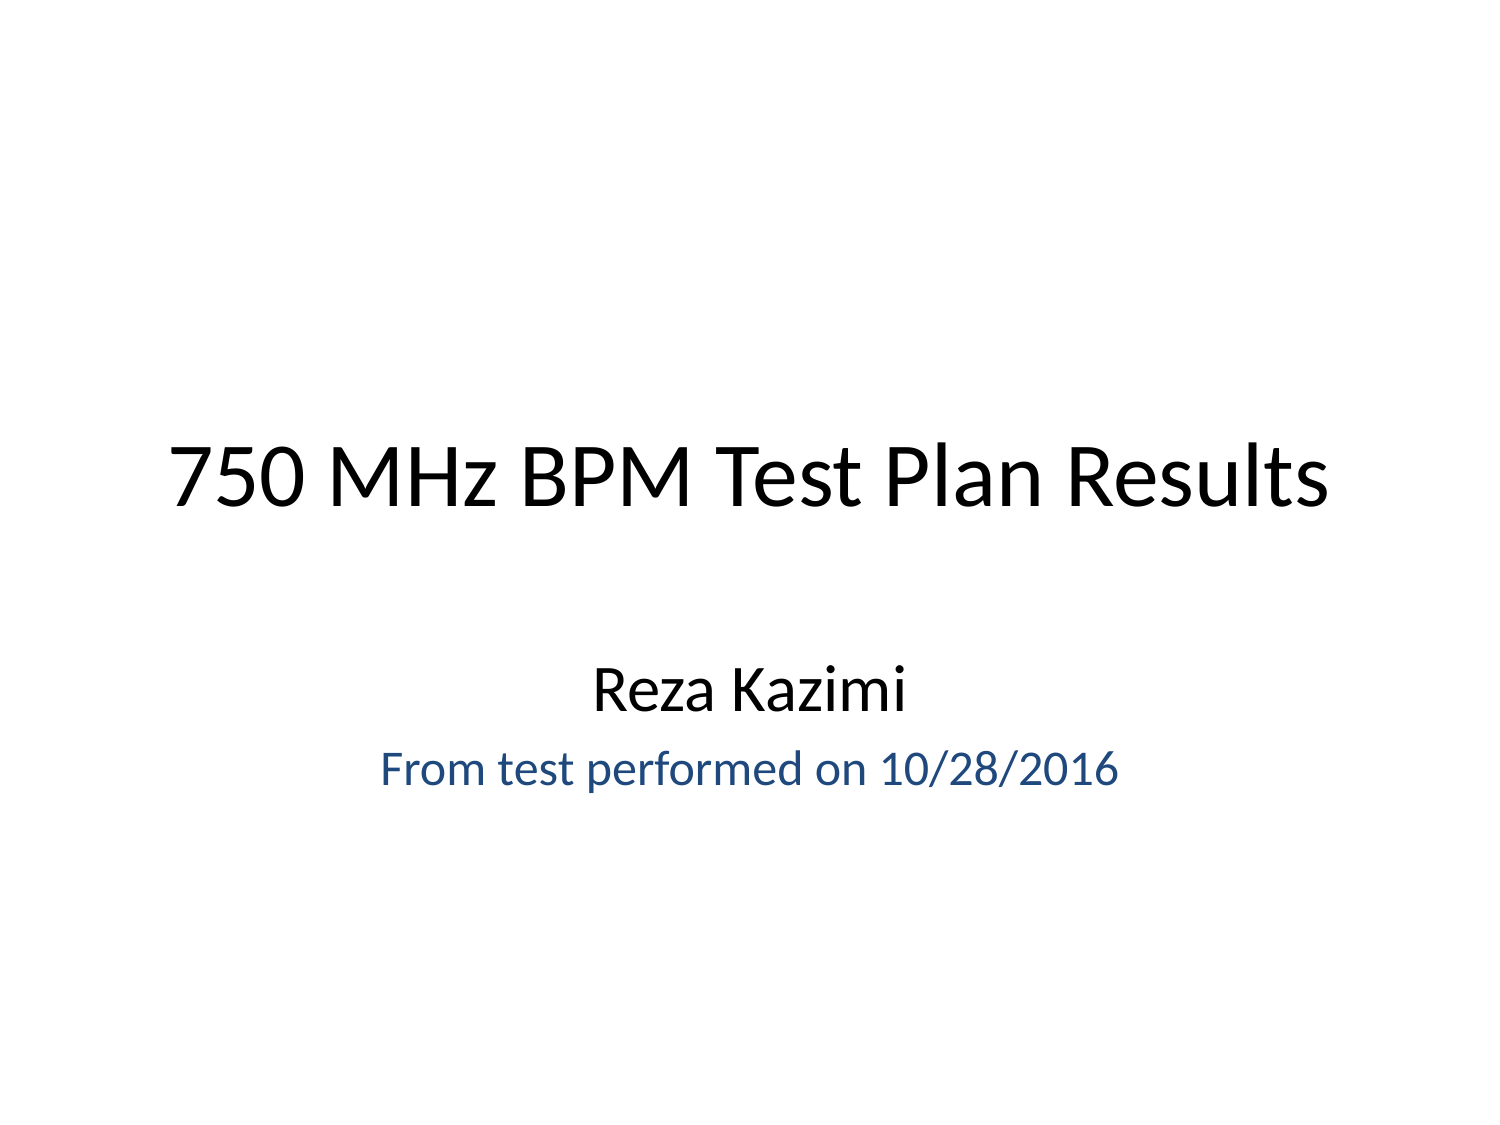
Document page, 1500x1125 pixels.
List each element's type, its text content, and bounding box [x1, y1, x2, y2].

title 750 MHz BPM Test Plan Results [112, 349, 1388, 591]
subtitle Reza Kazimi From test performed on 10/28/2016 [225, 637, 1275, 925]
